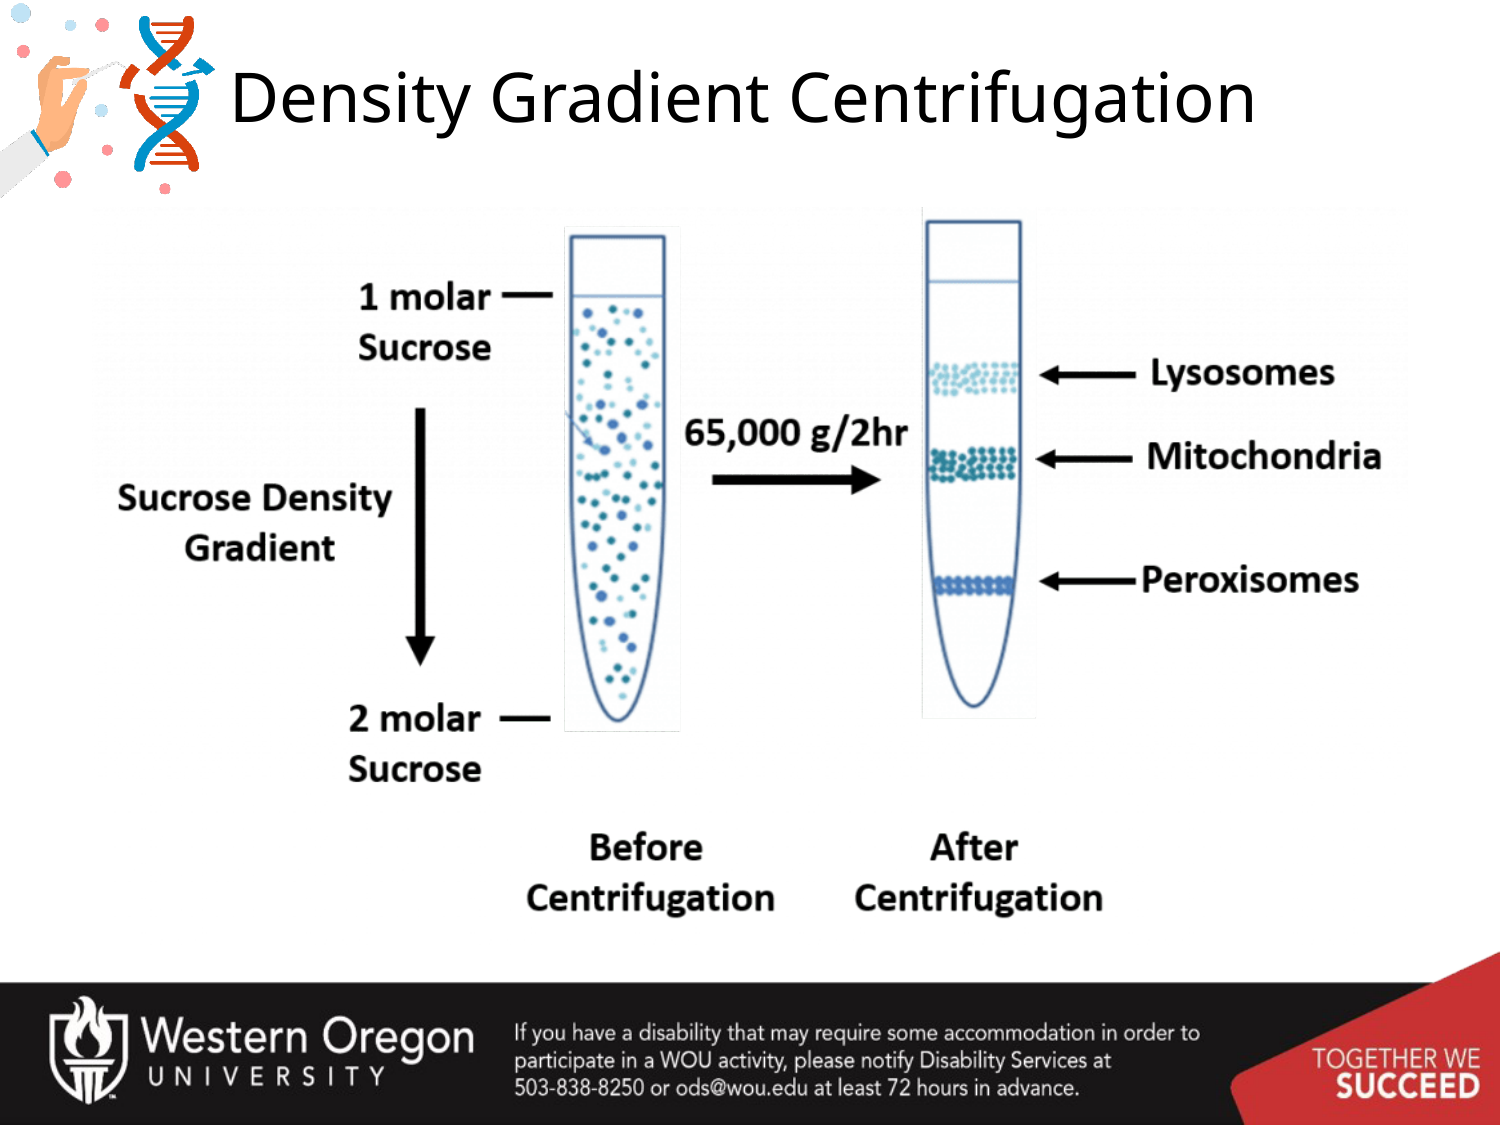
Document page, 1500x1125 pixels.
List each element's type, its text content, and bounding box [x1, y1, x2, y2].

picture [0, 946, 1500, 1125]
title Density Gradient Centrifugation [214, 36, 1397, 165]
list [92, 207, 1408, 948]
picture [0, 3, 215, 198]
